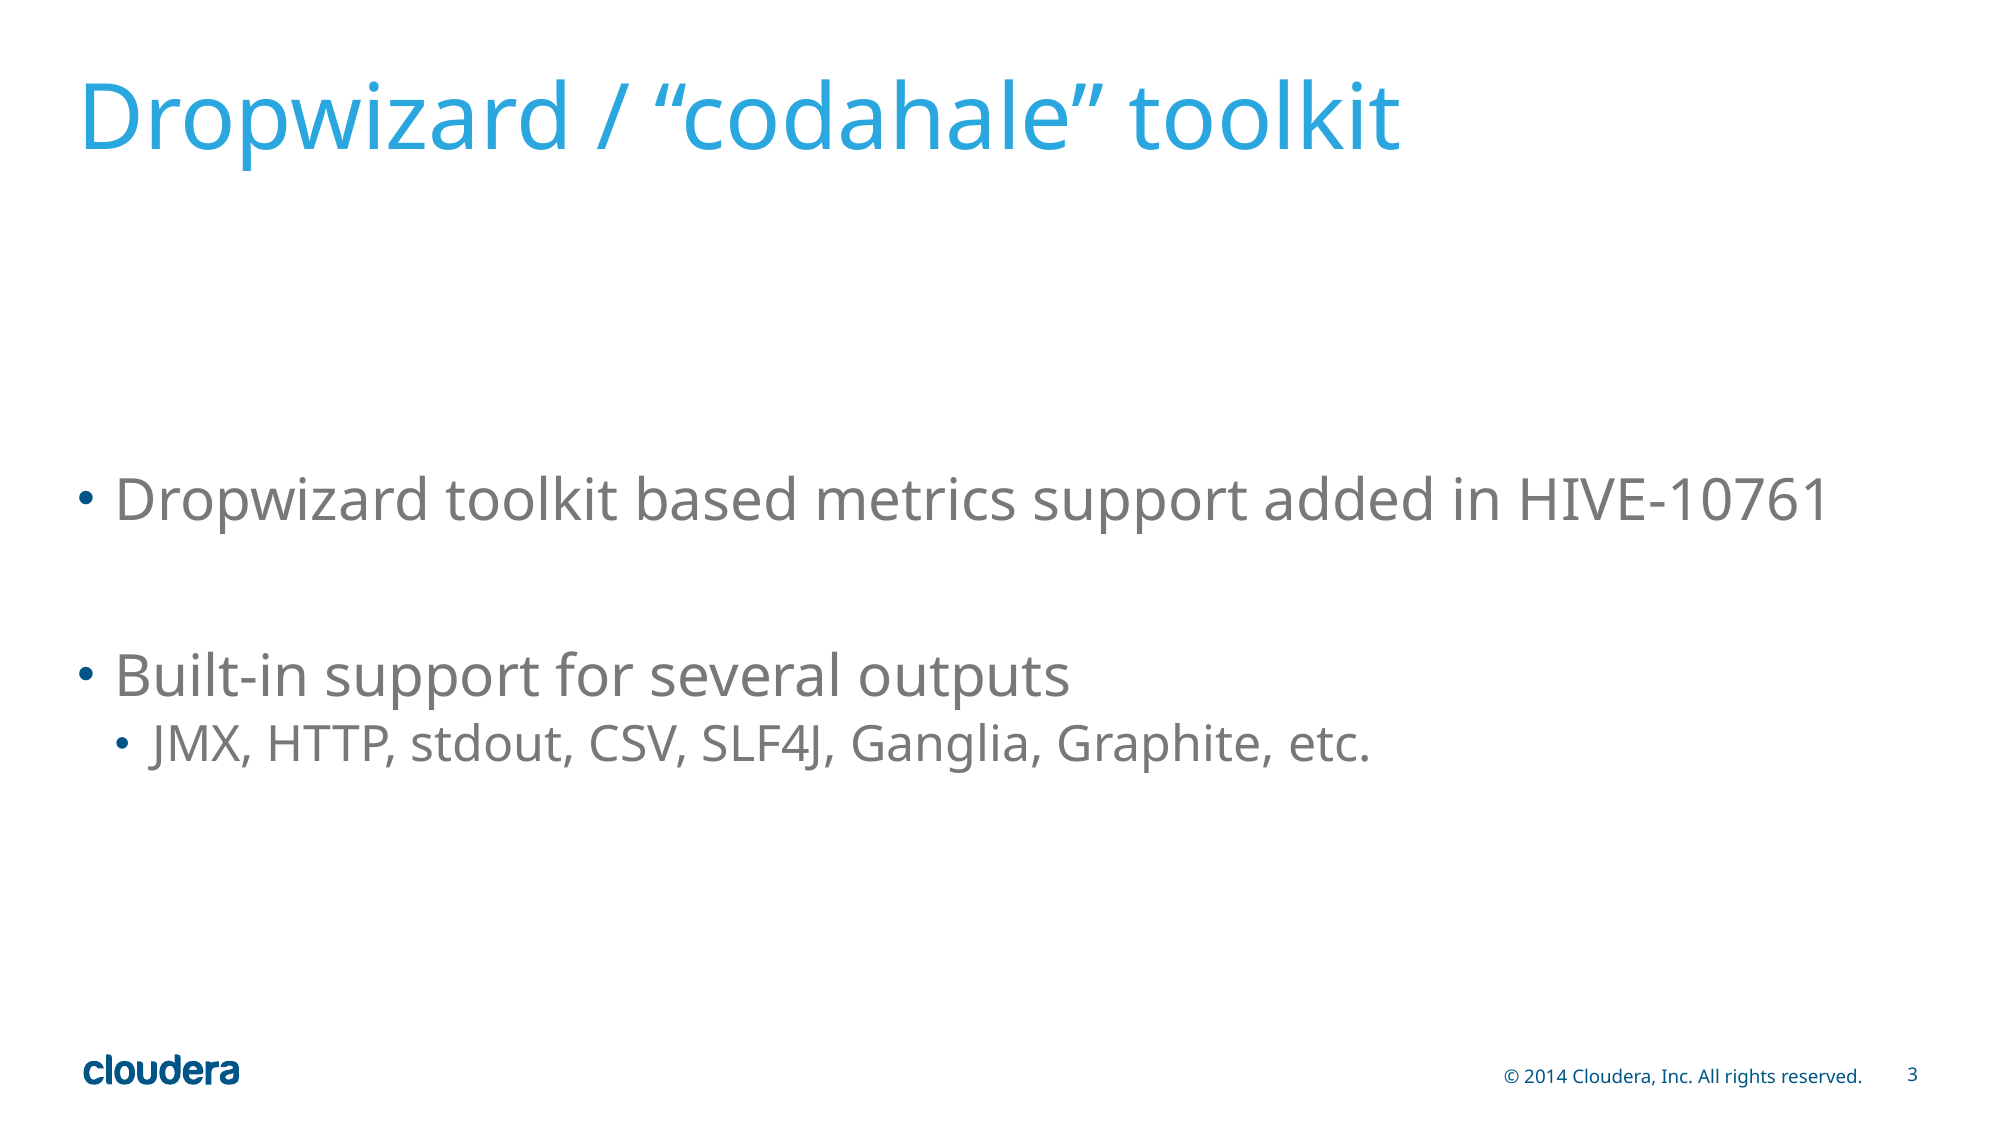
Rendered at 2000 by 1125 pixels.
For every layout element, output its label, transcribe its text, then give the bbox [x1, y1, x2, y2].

list Dropwizard toolkit based metrics support added in HIVE-10761 Built-in support for several outputs JMX, HTTP, stdout, CSV, SLF4J, Ganglia, Graphite, etc. [62, 237, 1919, 1005]
title Dropwizard / “codahale” toolkit [62, 45, 1919, 175]
